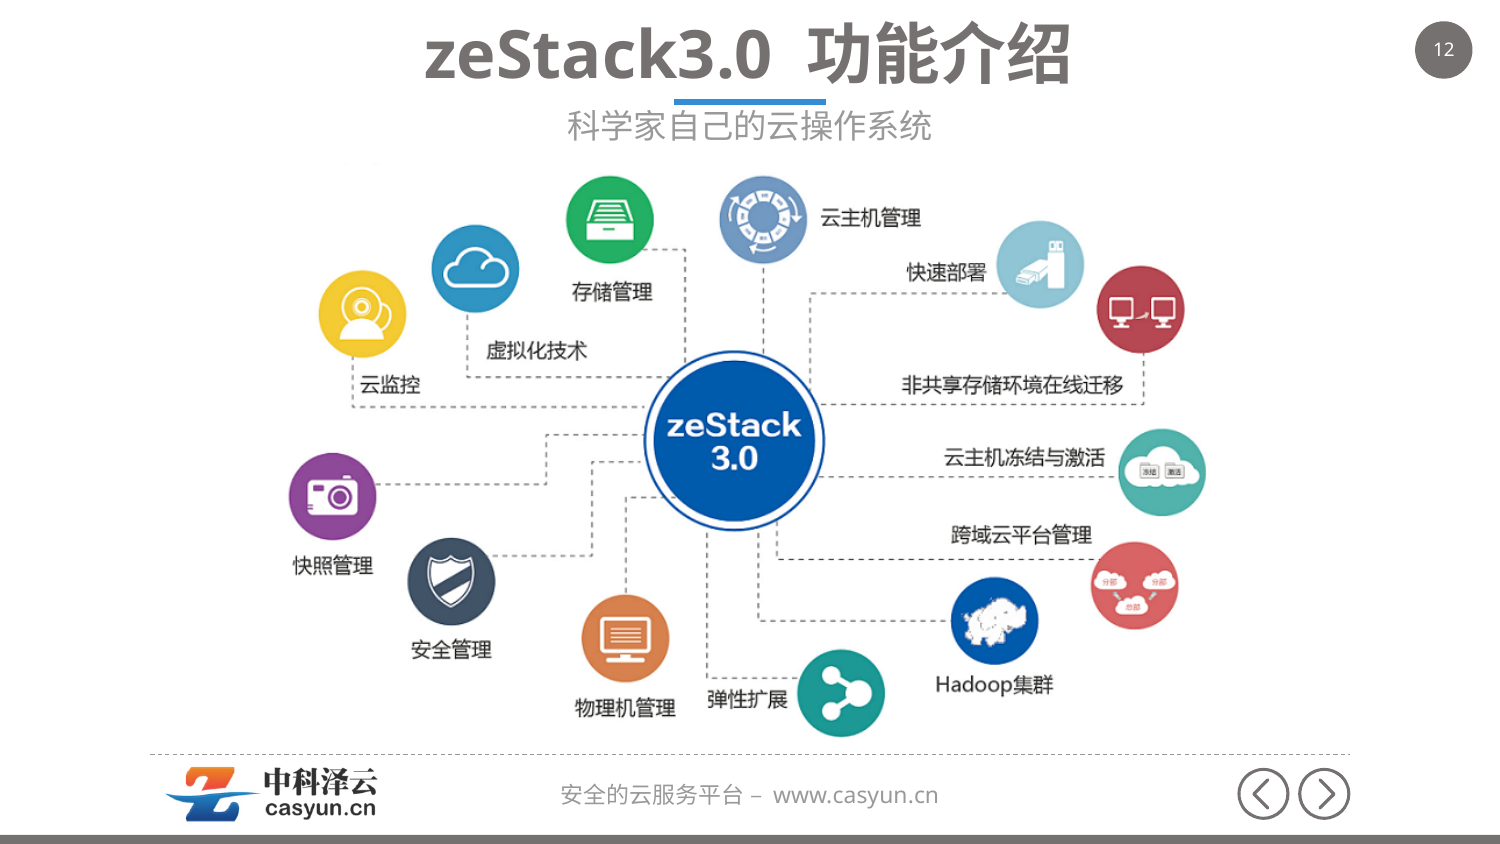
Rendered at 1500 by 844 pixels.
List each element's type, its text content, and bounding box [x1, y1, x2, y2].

text_box 科学家自己的云操作系统 [150, 102, 1351, 164]
text_box zeStack3.0 功能介绍 [148, 8, 1350, 105]
picture [276, 163, 1221, 743]
picture [150, 752, 408, 833]
